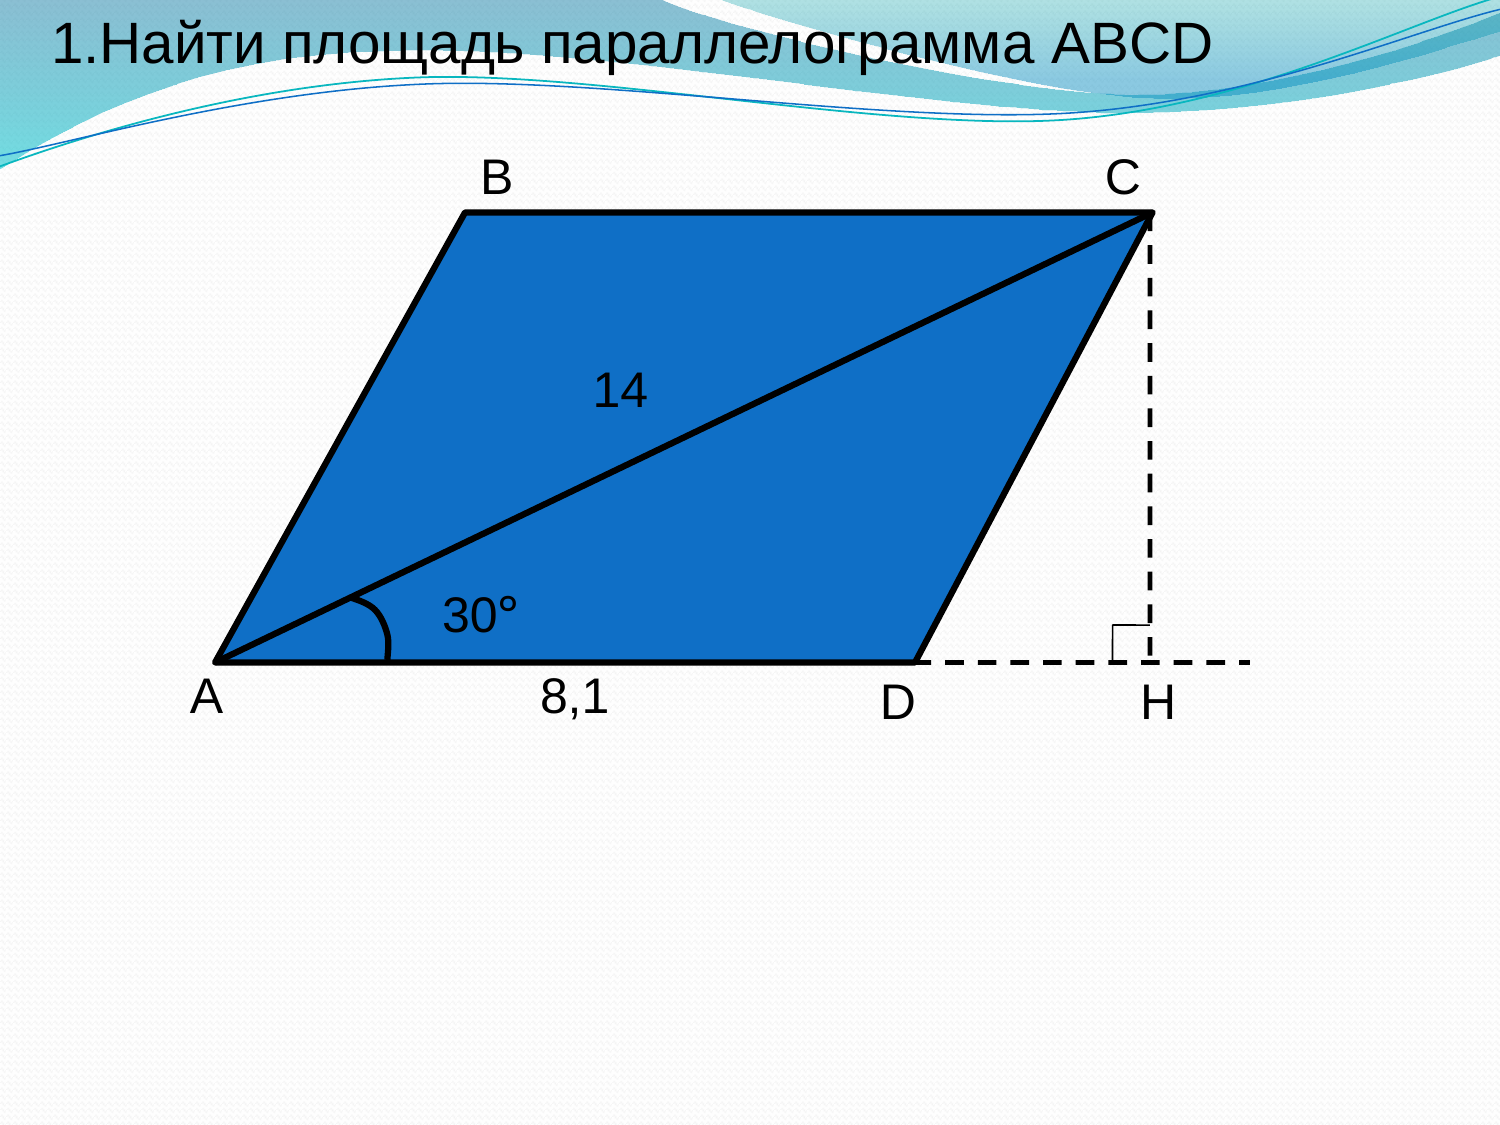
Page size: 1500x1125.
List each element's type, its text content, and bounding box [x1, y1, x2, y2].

text_box 3,2 [1105, 626, 1157, 675]
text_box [1112, 624, 1151, 663]
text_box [174, 137, 1157, 738]
text_box 1.Найти площадь параллелограмма ABCD [36, 0, 1229, 83]
text_box H [1161, 662, 1191, 738]
